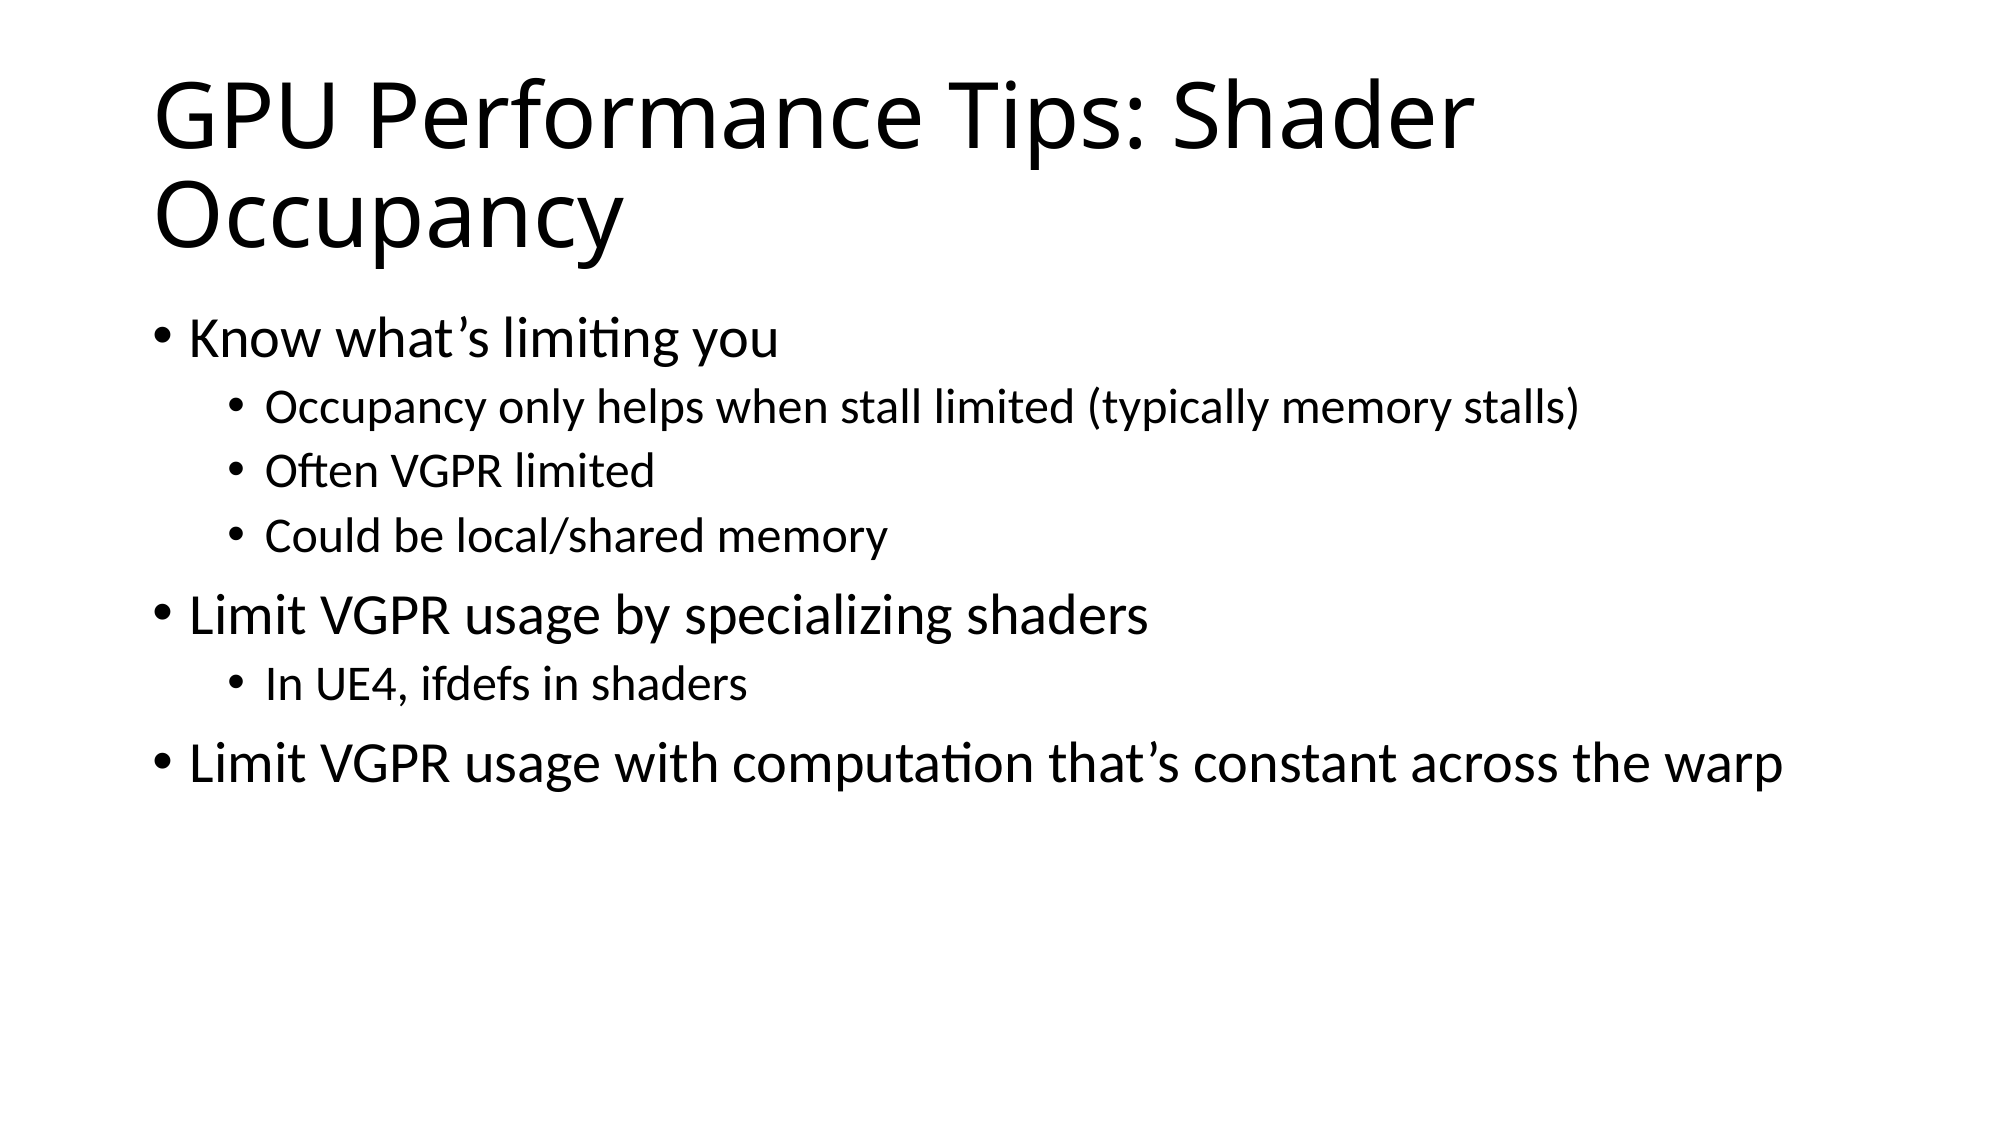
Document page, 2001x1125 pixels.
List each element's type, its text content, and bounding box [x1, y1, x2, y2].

list Know what’s limiting you Occupancy only helps when stall limited (typically memory stalls) Often VGPR limited Could be local/shared memory Limit VGPR usage by specializing shaders In UE4, ifdefs in shaders Limit VGPR usage with computation that’s constant across the warp [137, 299, 1863, 1014]
title GPU Performance Tips: Shader Occupancy [137, 59, 1863, 278]
